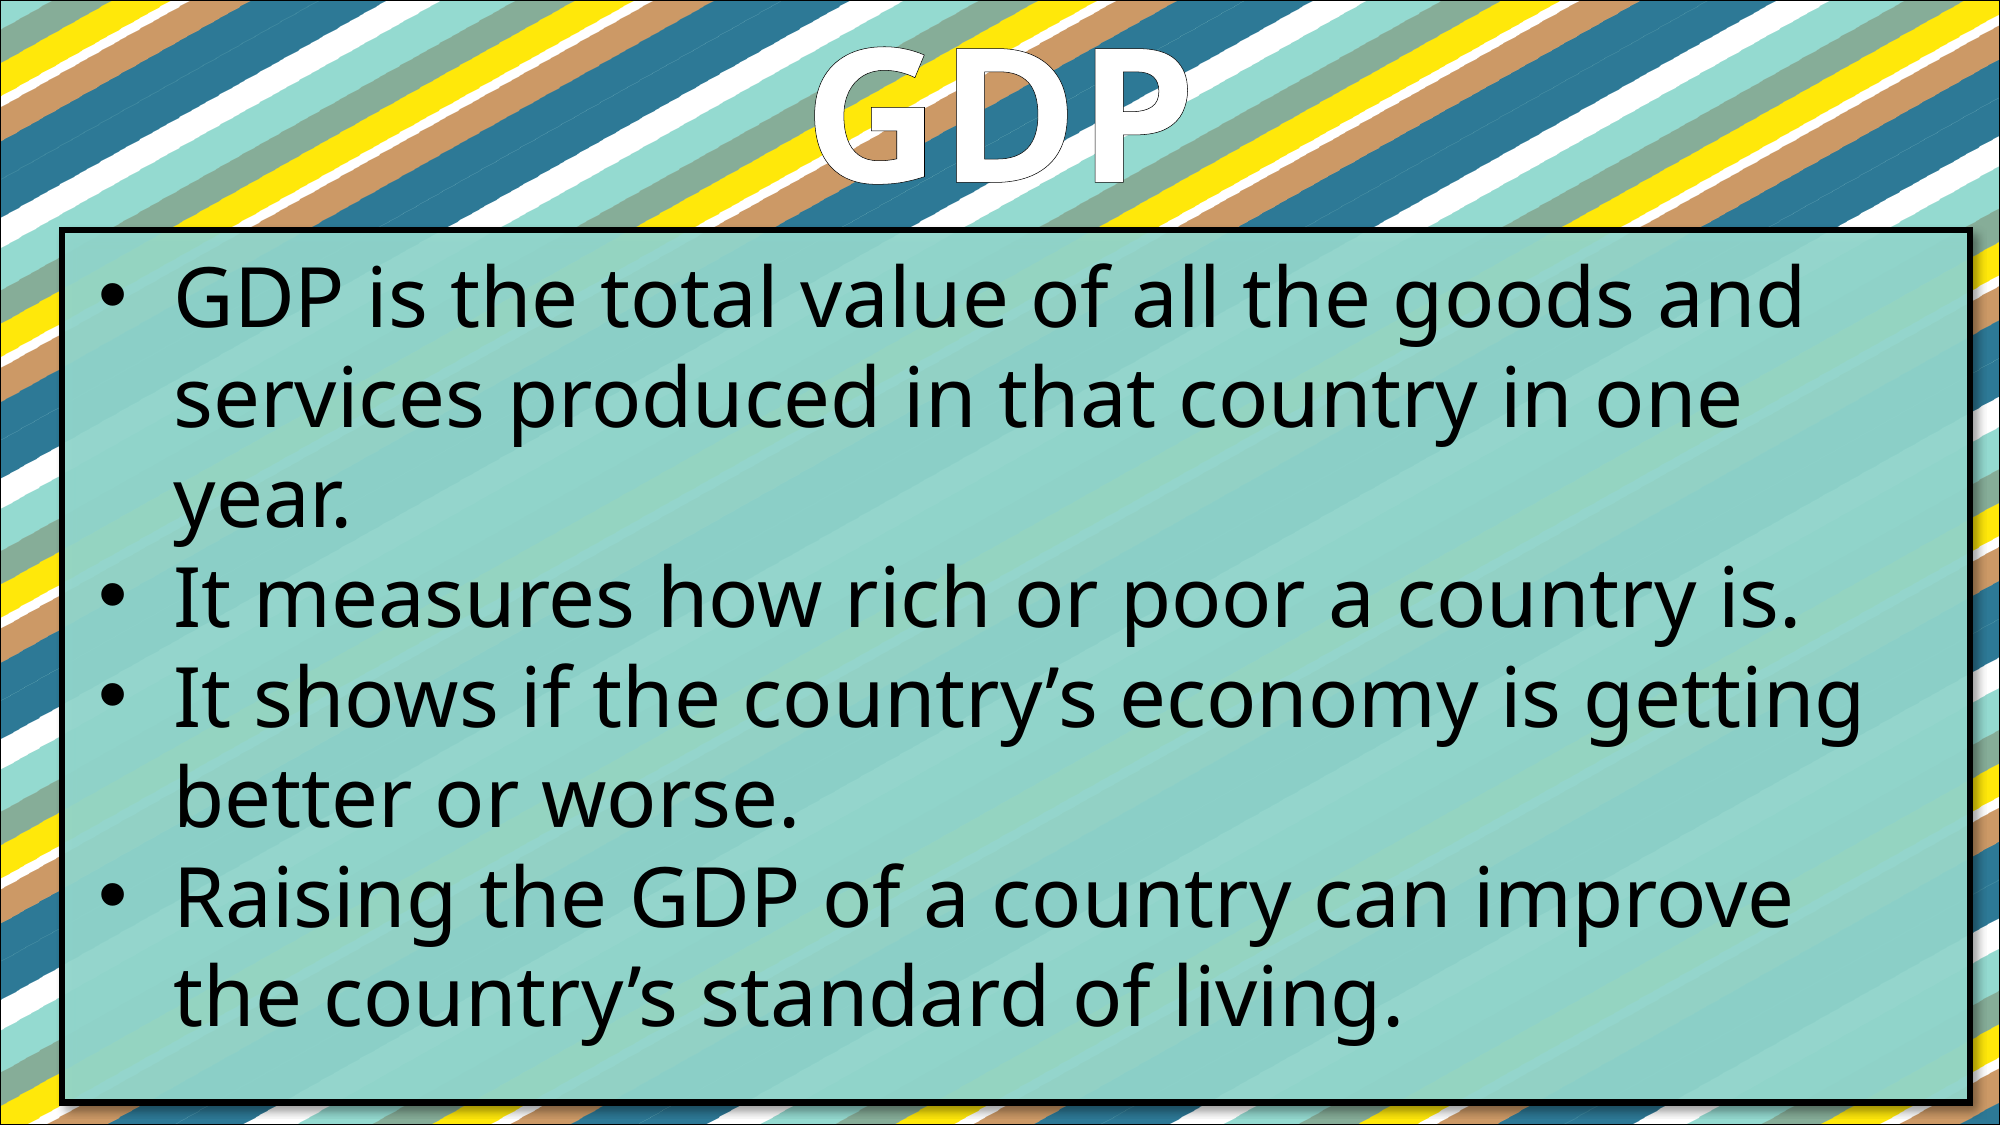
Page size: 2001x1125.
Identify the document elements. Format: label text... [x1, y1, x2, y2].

text_box [61, 229, 1971, 1104]
text_box GDP is the total value of all the goods and services produced in that country in one year. It measures how rich or poor a country is. It shows if the country’s economy is getting better or worse. Raising the GDP of a country can improve the country’s standard of living. [83, 236, 1949, 1051]
text_box GDP [788, 0, 1212, 228]
text_box [0, 0, 2000, 1125]
